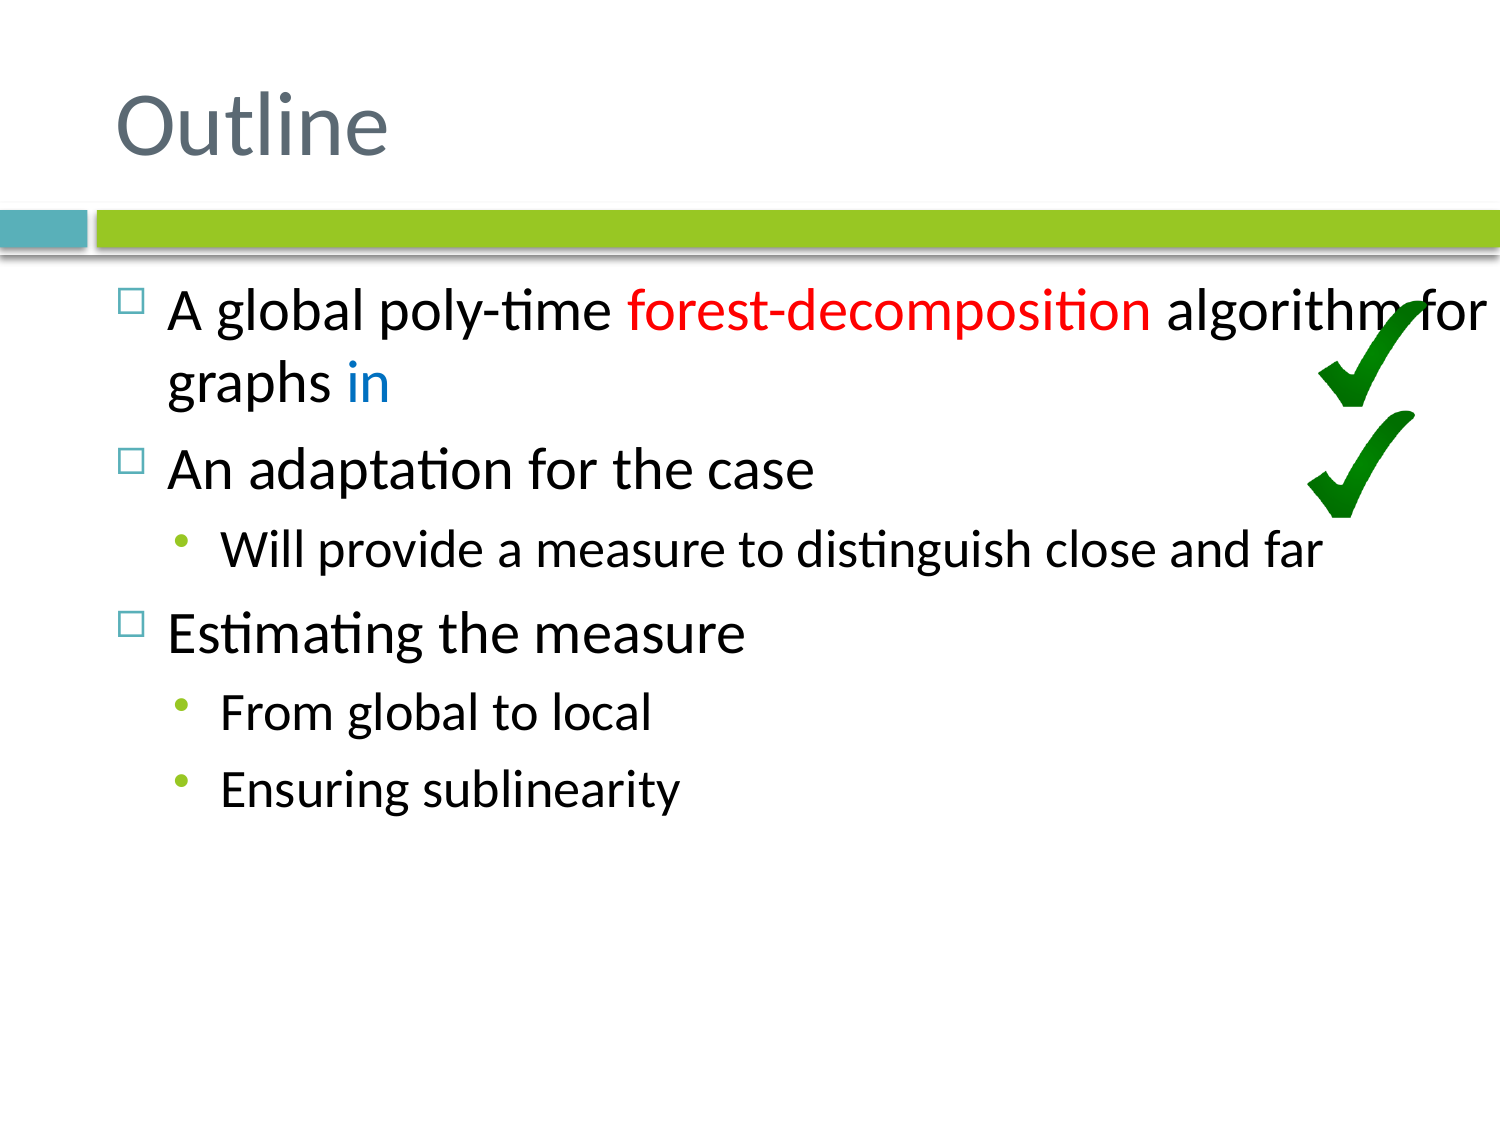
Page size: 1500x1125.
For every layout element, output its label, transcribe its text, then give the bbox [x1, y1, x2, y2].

picture [1304, 297, 1428, 520]
title Outline [100, 37, 1438, 200]
